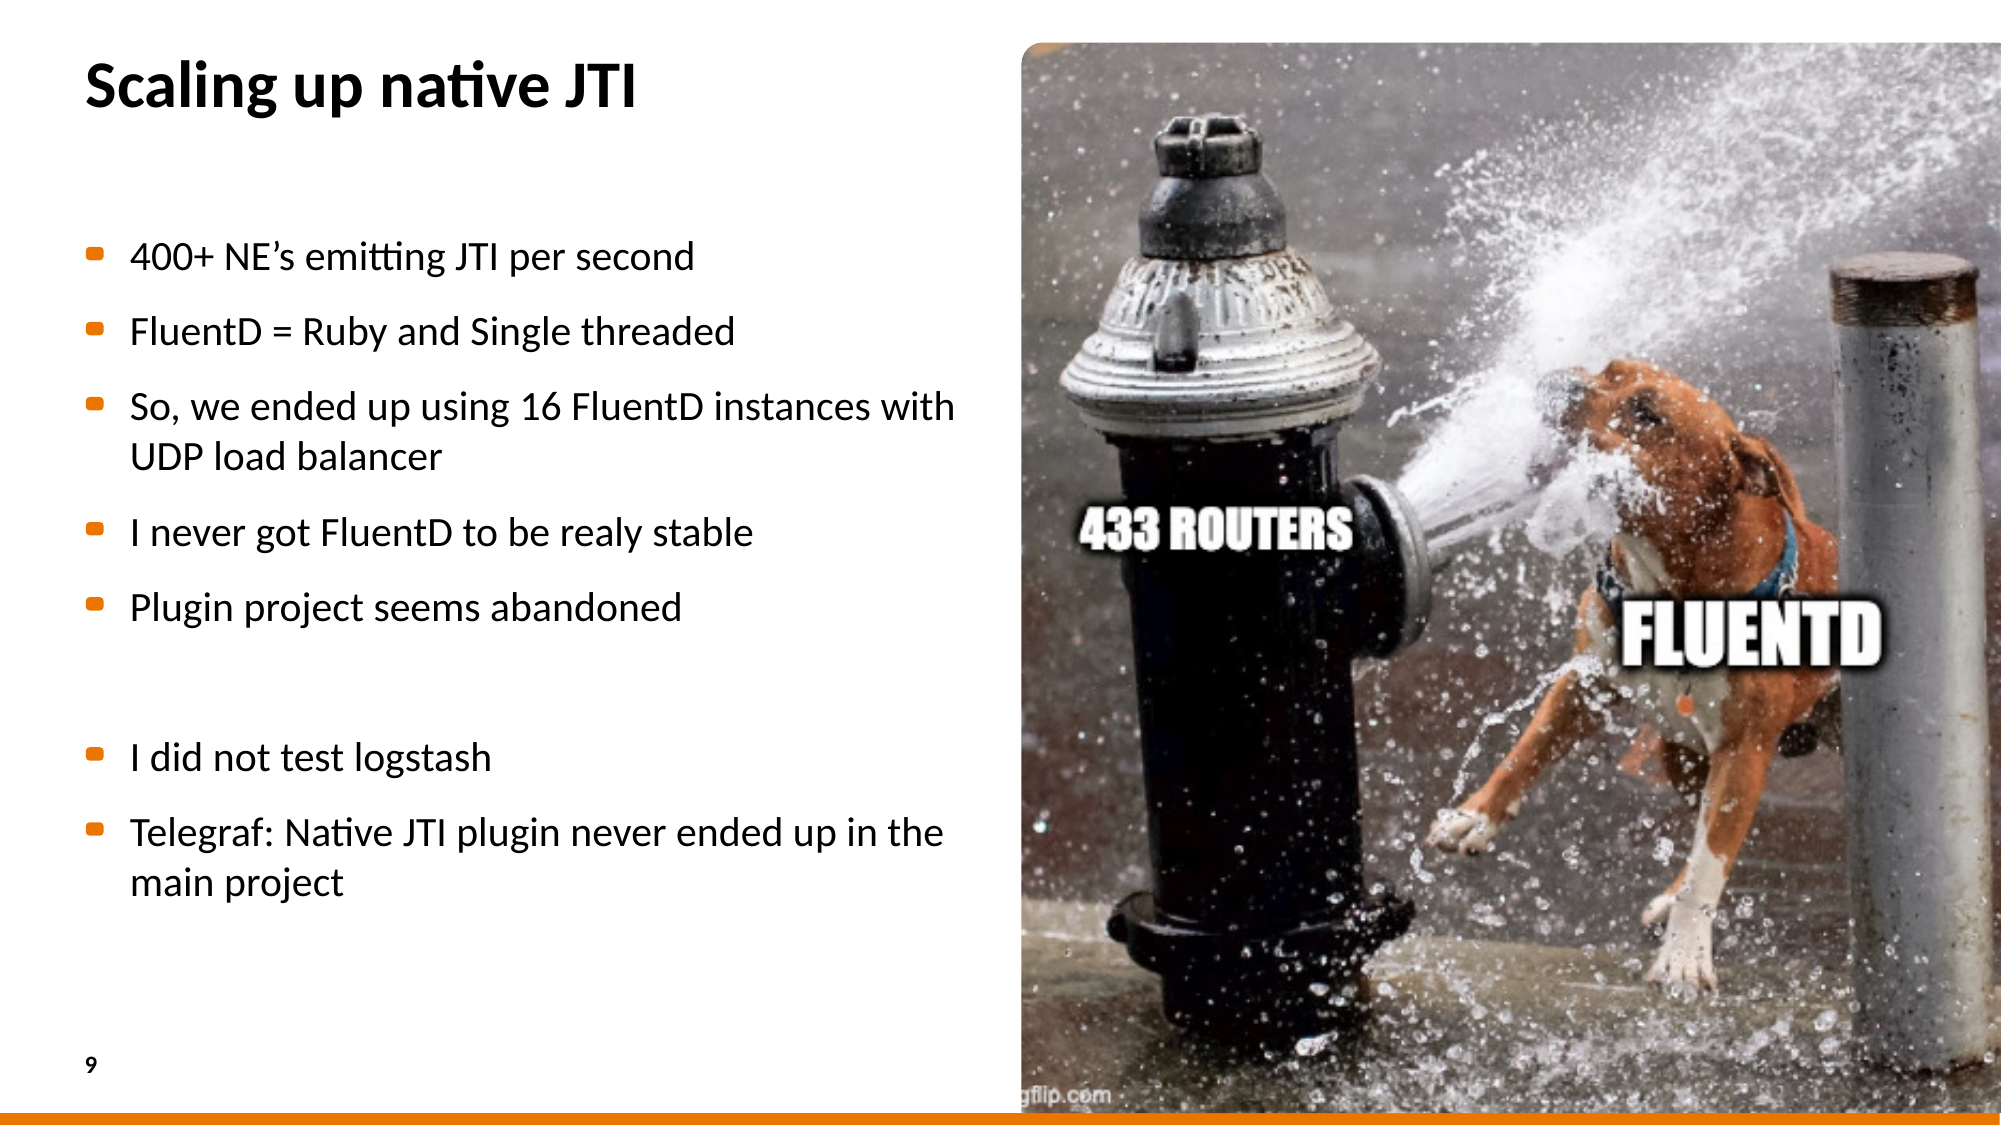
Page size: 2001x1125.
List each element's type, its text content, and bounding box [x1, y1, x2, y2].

title Scaling up native JTI [85, 44, 976, 144]
picture [1021, 42, 2001, 1114]
list 400+ NE’s emitting JTI per second FluentD = Ruby and Single threaded So, we ended up using 16 FluentD instances with UDP load balancer I never got FluentD to be realy stable Plugin project seems abandoned I did not test logstash Telegraf: Native JTI plugin never ended up in the main project [85, 229, 976, 963]
slide_number 9 [84, 1045, 149, 1082]
